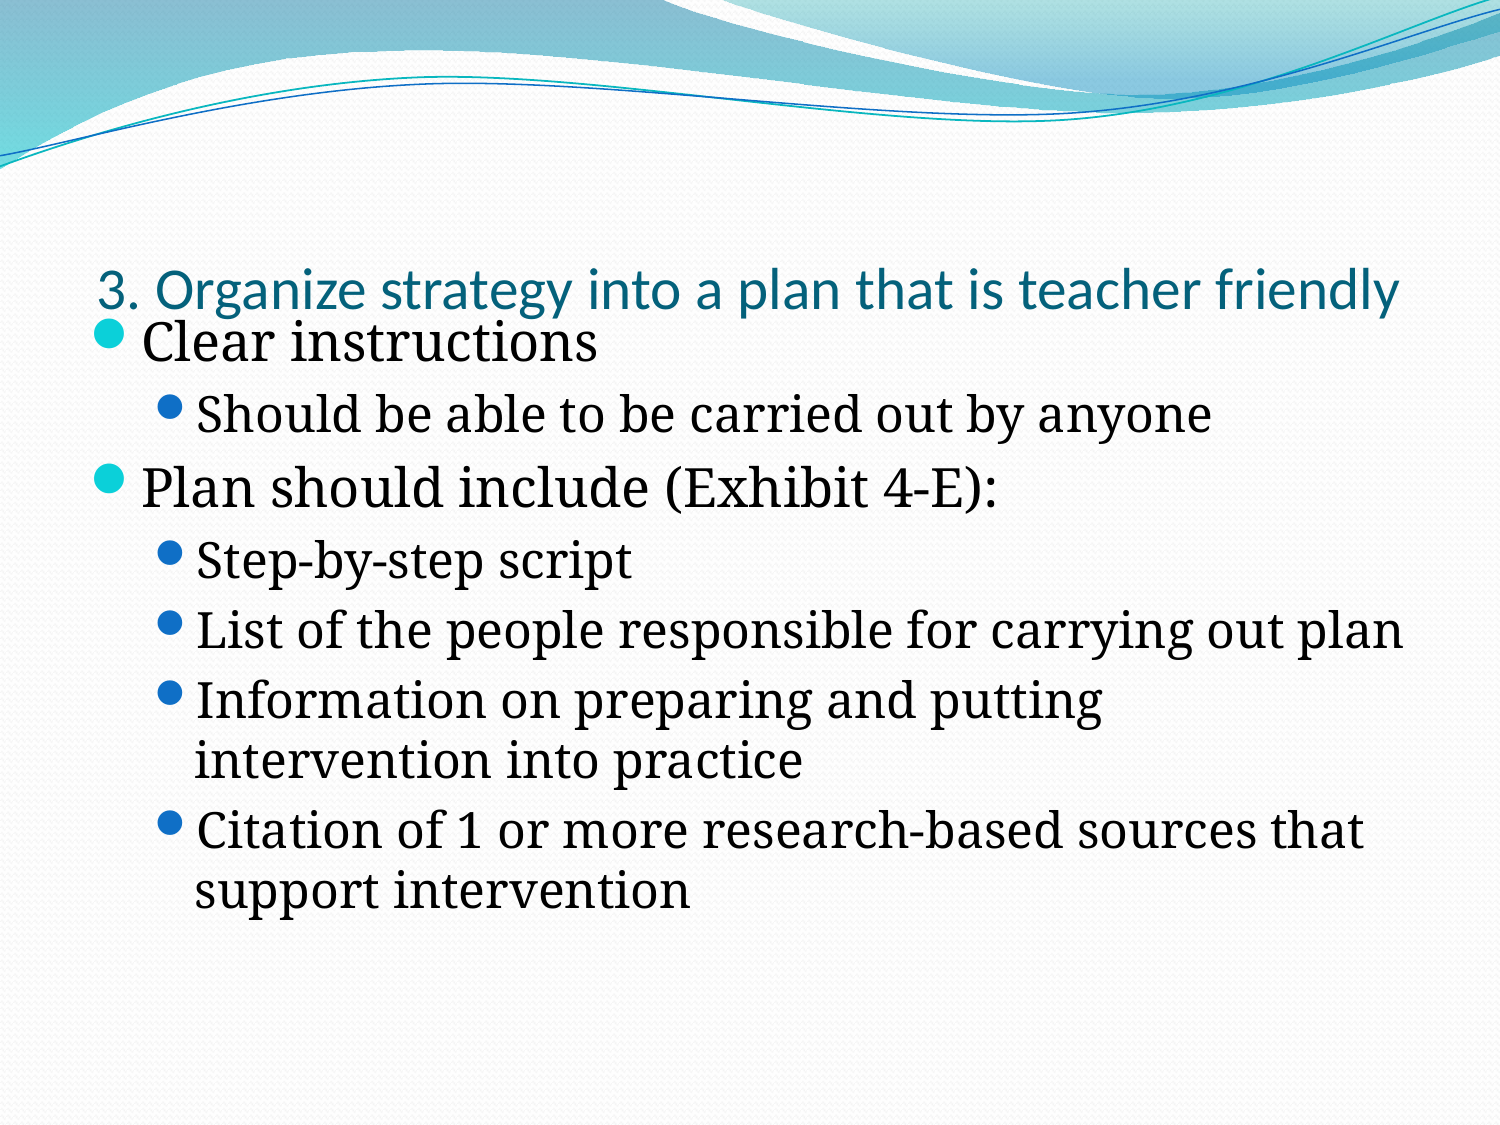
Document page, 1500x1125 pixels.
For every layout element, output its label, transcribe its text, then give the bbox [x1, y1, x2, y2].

title 3. Organize strategy into a plan that is teacher friendly [75, 133, 1425, 299]
list Clear instructions Should be able to be carried out by anyone Plan should include (Exhibit 4-E): Step-by-step script List of the people responsible for carrying out plan Information on preparing and putting intervention into practice Citation of 1 or more research-based sources that support intervention [75, 299, 1425, 968]
